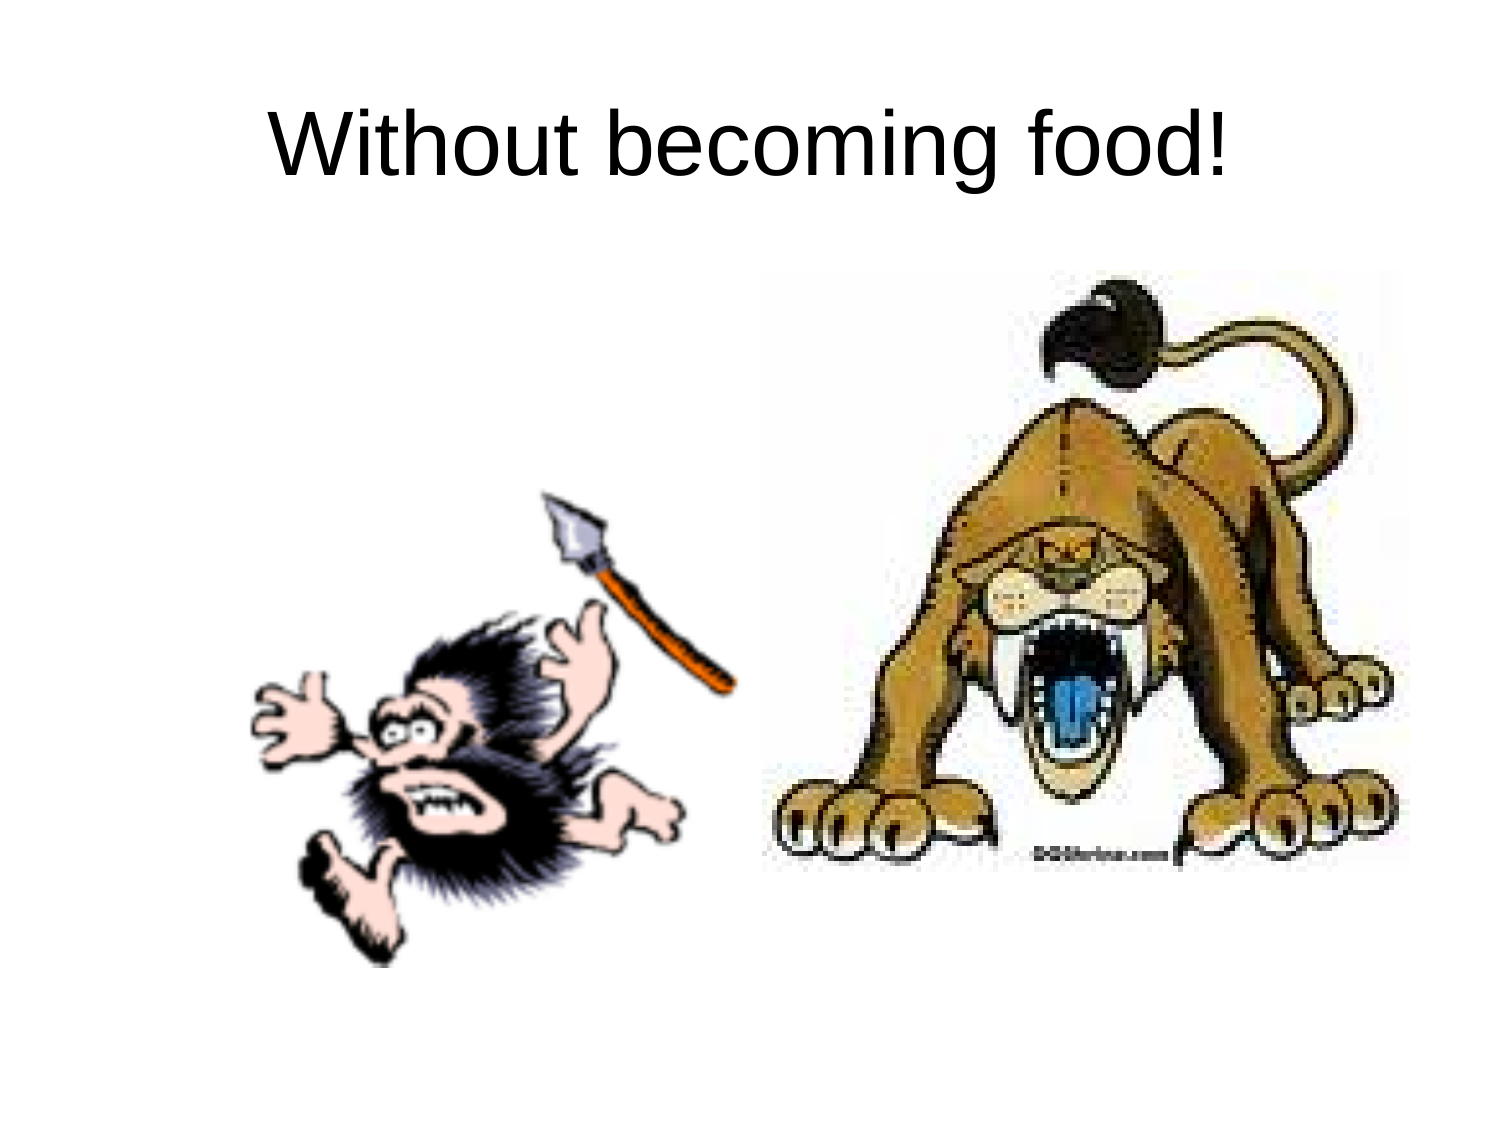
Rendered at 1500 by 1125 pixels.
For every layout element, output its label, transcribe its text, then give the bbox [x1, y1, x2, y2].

title Without becoming food! [74, 44, 1426, 233]
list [249, 487, 751, 968]
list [762, 270, 1410, 872]
